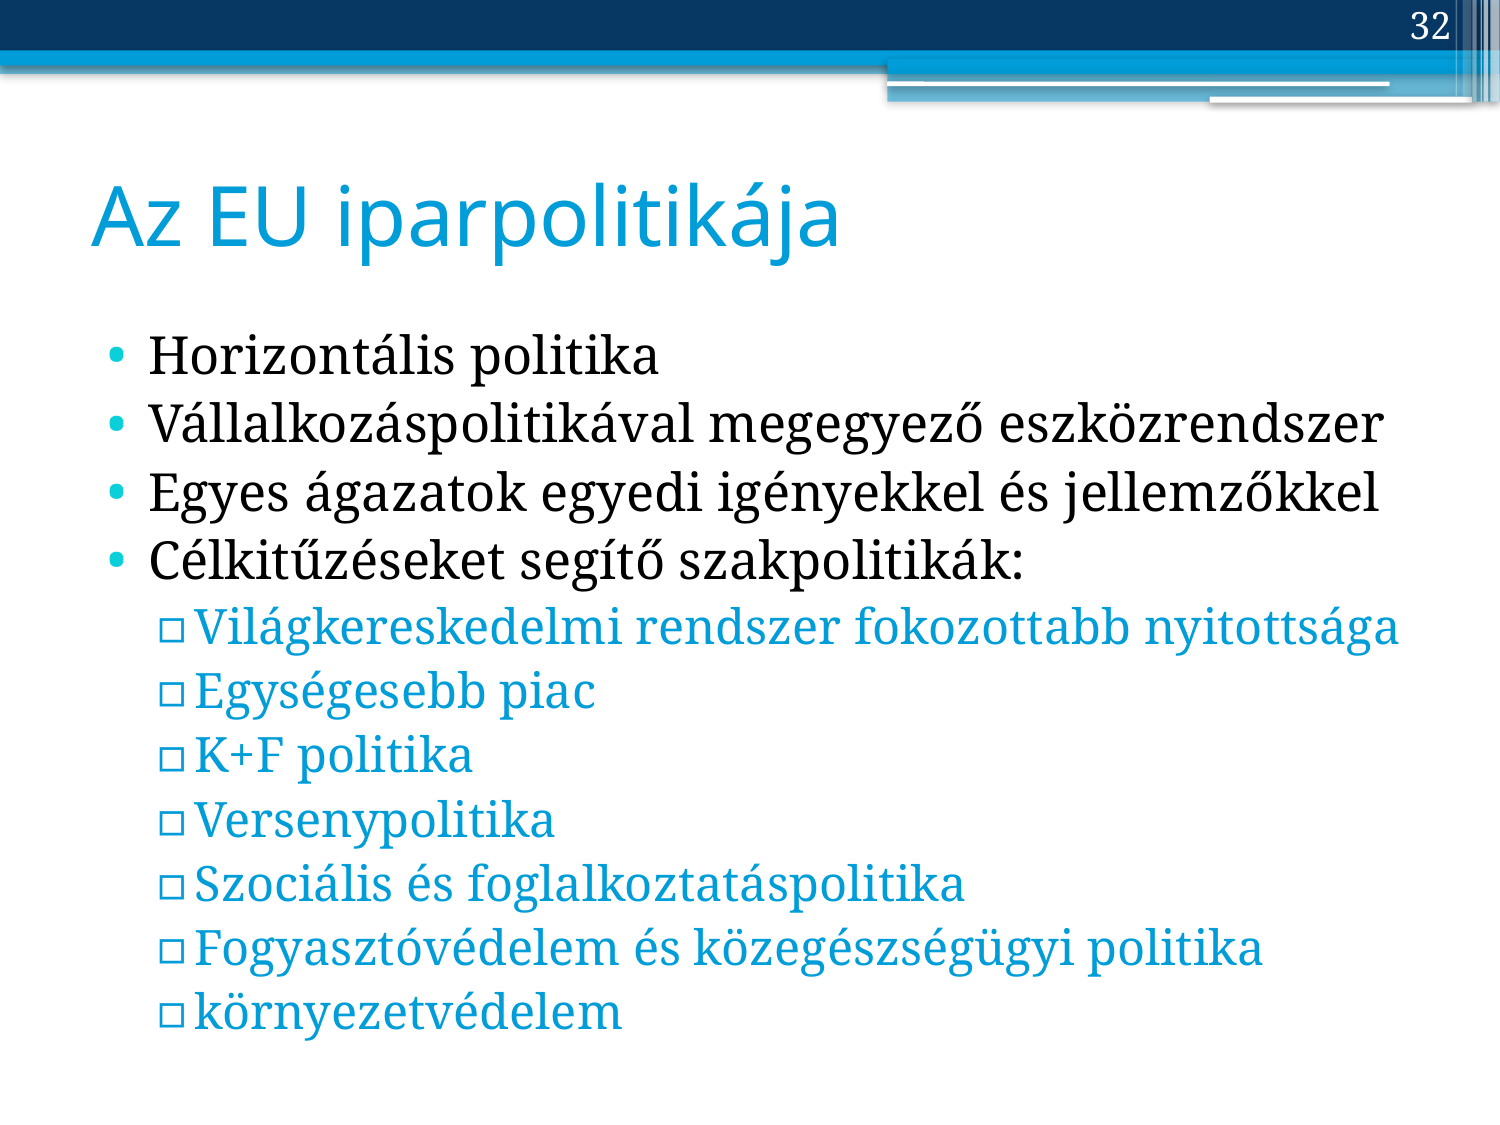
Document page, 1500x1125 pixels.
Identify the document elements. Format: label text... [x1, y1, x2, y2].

list Horizontális politika Vállalkozáspolitikával megegyező eszközrendszer Egyes ágazatok egyedi igényekkel és jellemzőkkel Célkitűzéseket segítő szakpolitikák: Világkereskedelmi rendszer fokozottabb nyitottsága Egységesebb piac K+F politika Versenypolitika Szociális és foglalkoztatáspolitika Fogyasztóvédelem és közegészségügyi politika környezetvédelem [75, 314, 1425, 1079]
slide_number 32 [1341, 0, 1466, 61]
title Az EU iparpolitikája [76, 125, 1427, 301]
